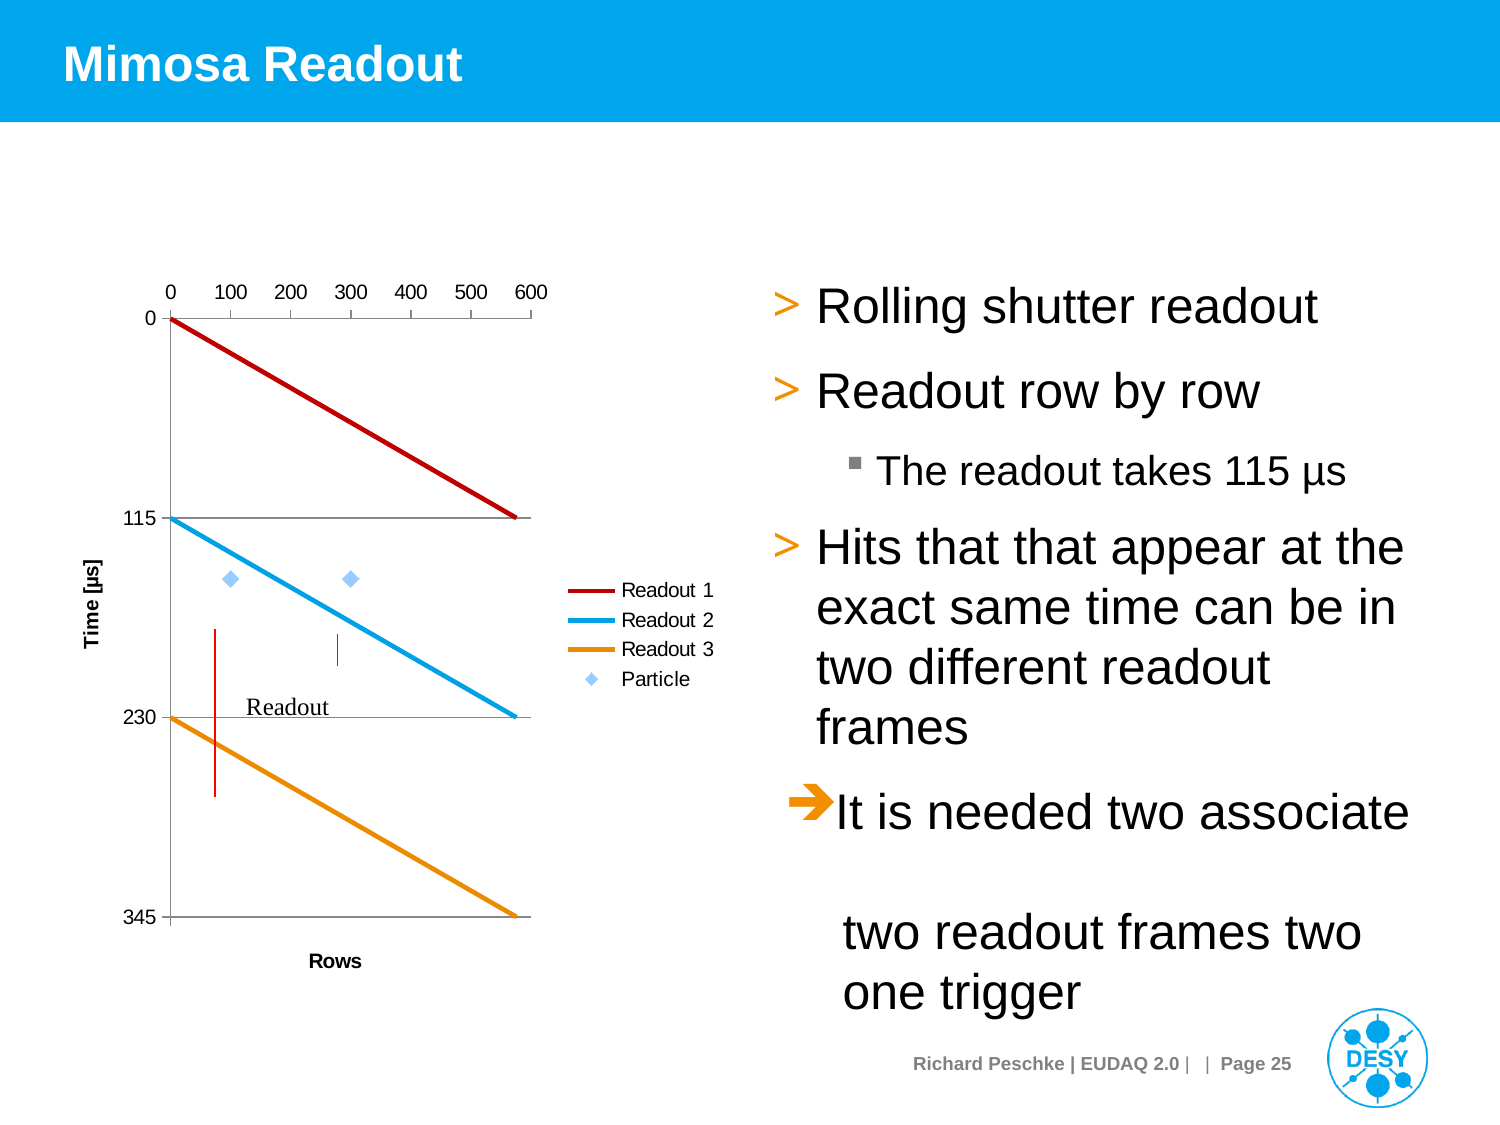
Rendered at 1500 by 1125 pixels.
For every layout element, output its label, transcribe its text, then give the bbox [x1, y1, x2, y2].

picture [1330, 1011, 1426, 1106]
title Mimosa Readout [47, 17, 1446, 107]
picture [1327, 1068, 1365, 1108]
picture [1387, 1008, 1428, 1046]
picture [1391, 1071, 1428, 1108]
list Rolling shutter readout Readout row by row The readout takes 115 µs Hits that that appear at the exact same time can be in two different readout frames It is needed two associate two readout frames two one trigger [757, 265, 1444, 1002]
chart [46, 265, 733, 1005]
picture [1327, 1008, 1368, 1049]
